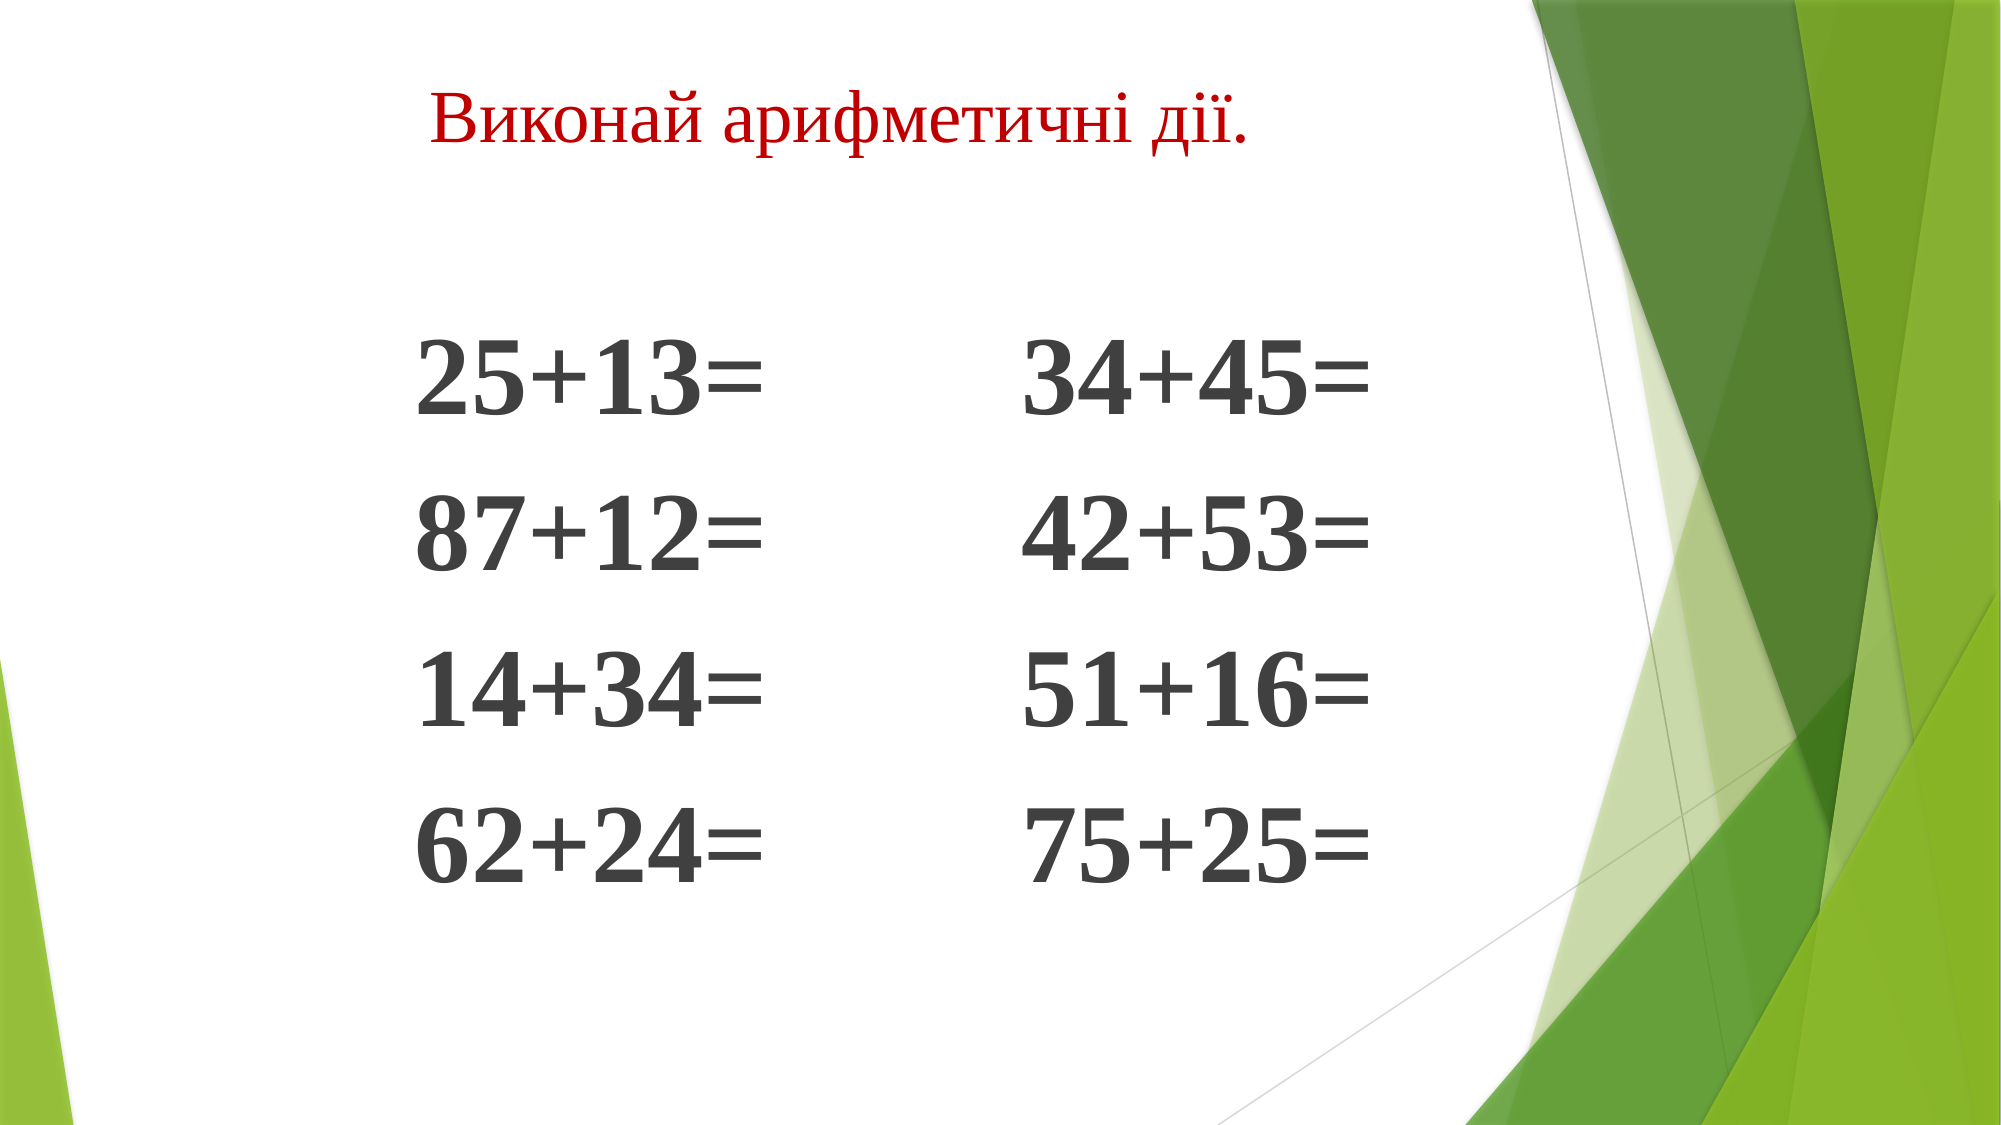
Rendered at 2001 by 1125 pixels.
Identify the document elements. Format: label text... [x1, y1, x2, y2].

list 25+13= 34+45= 87+12= 42+53= 14+34= 51+16= 62+24= 75+25= [399, 294, 2000, 1044]
title Виконай арифметичні дії. [414, 59, 1863, 294]
